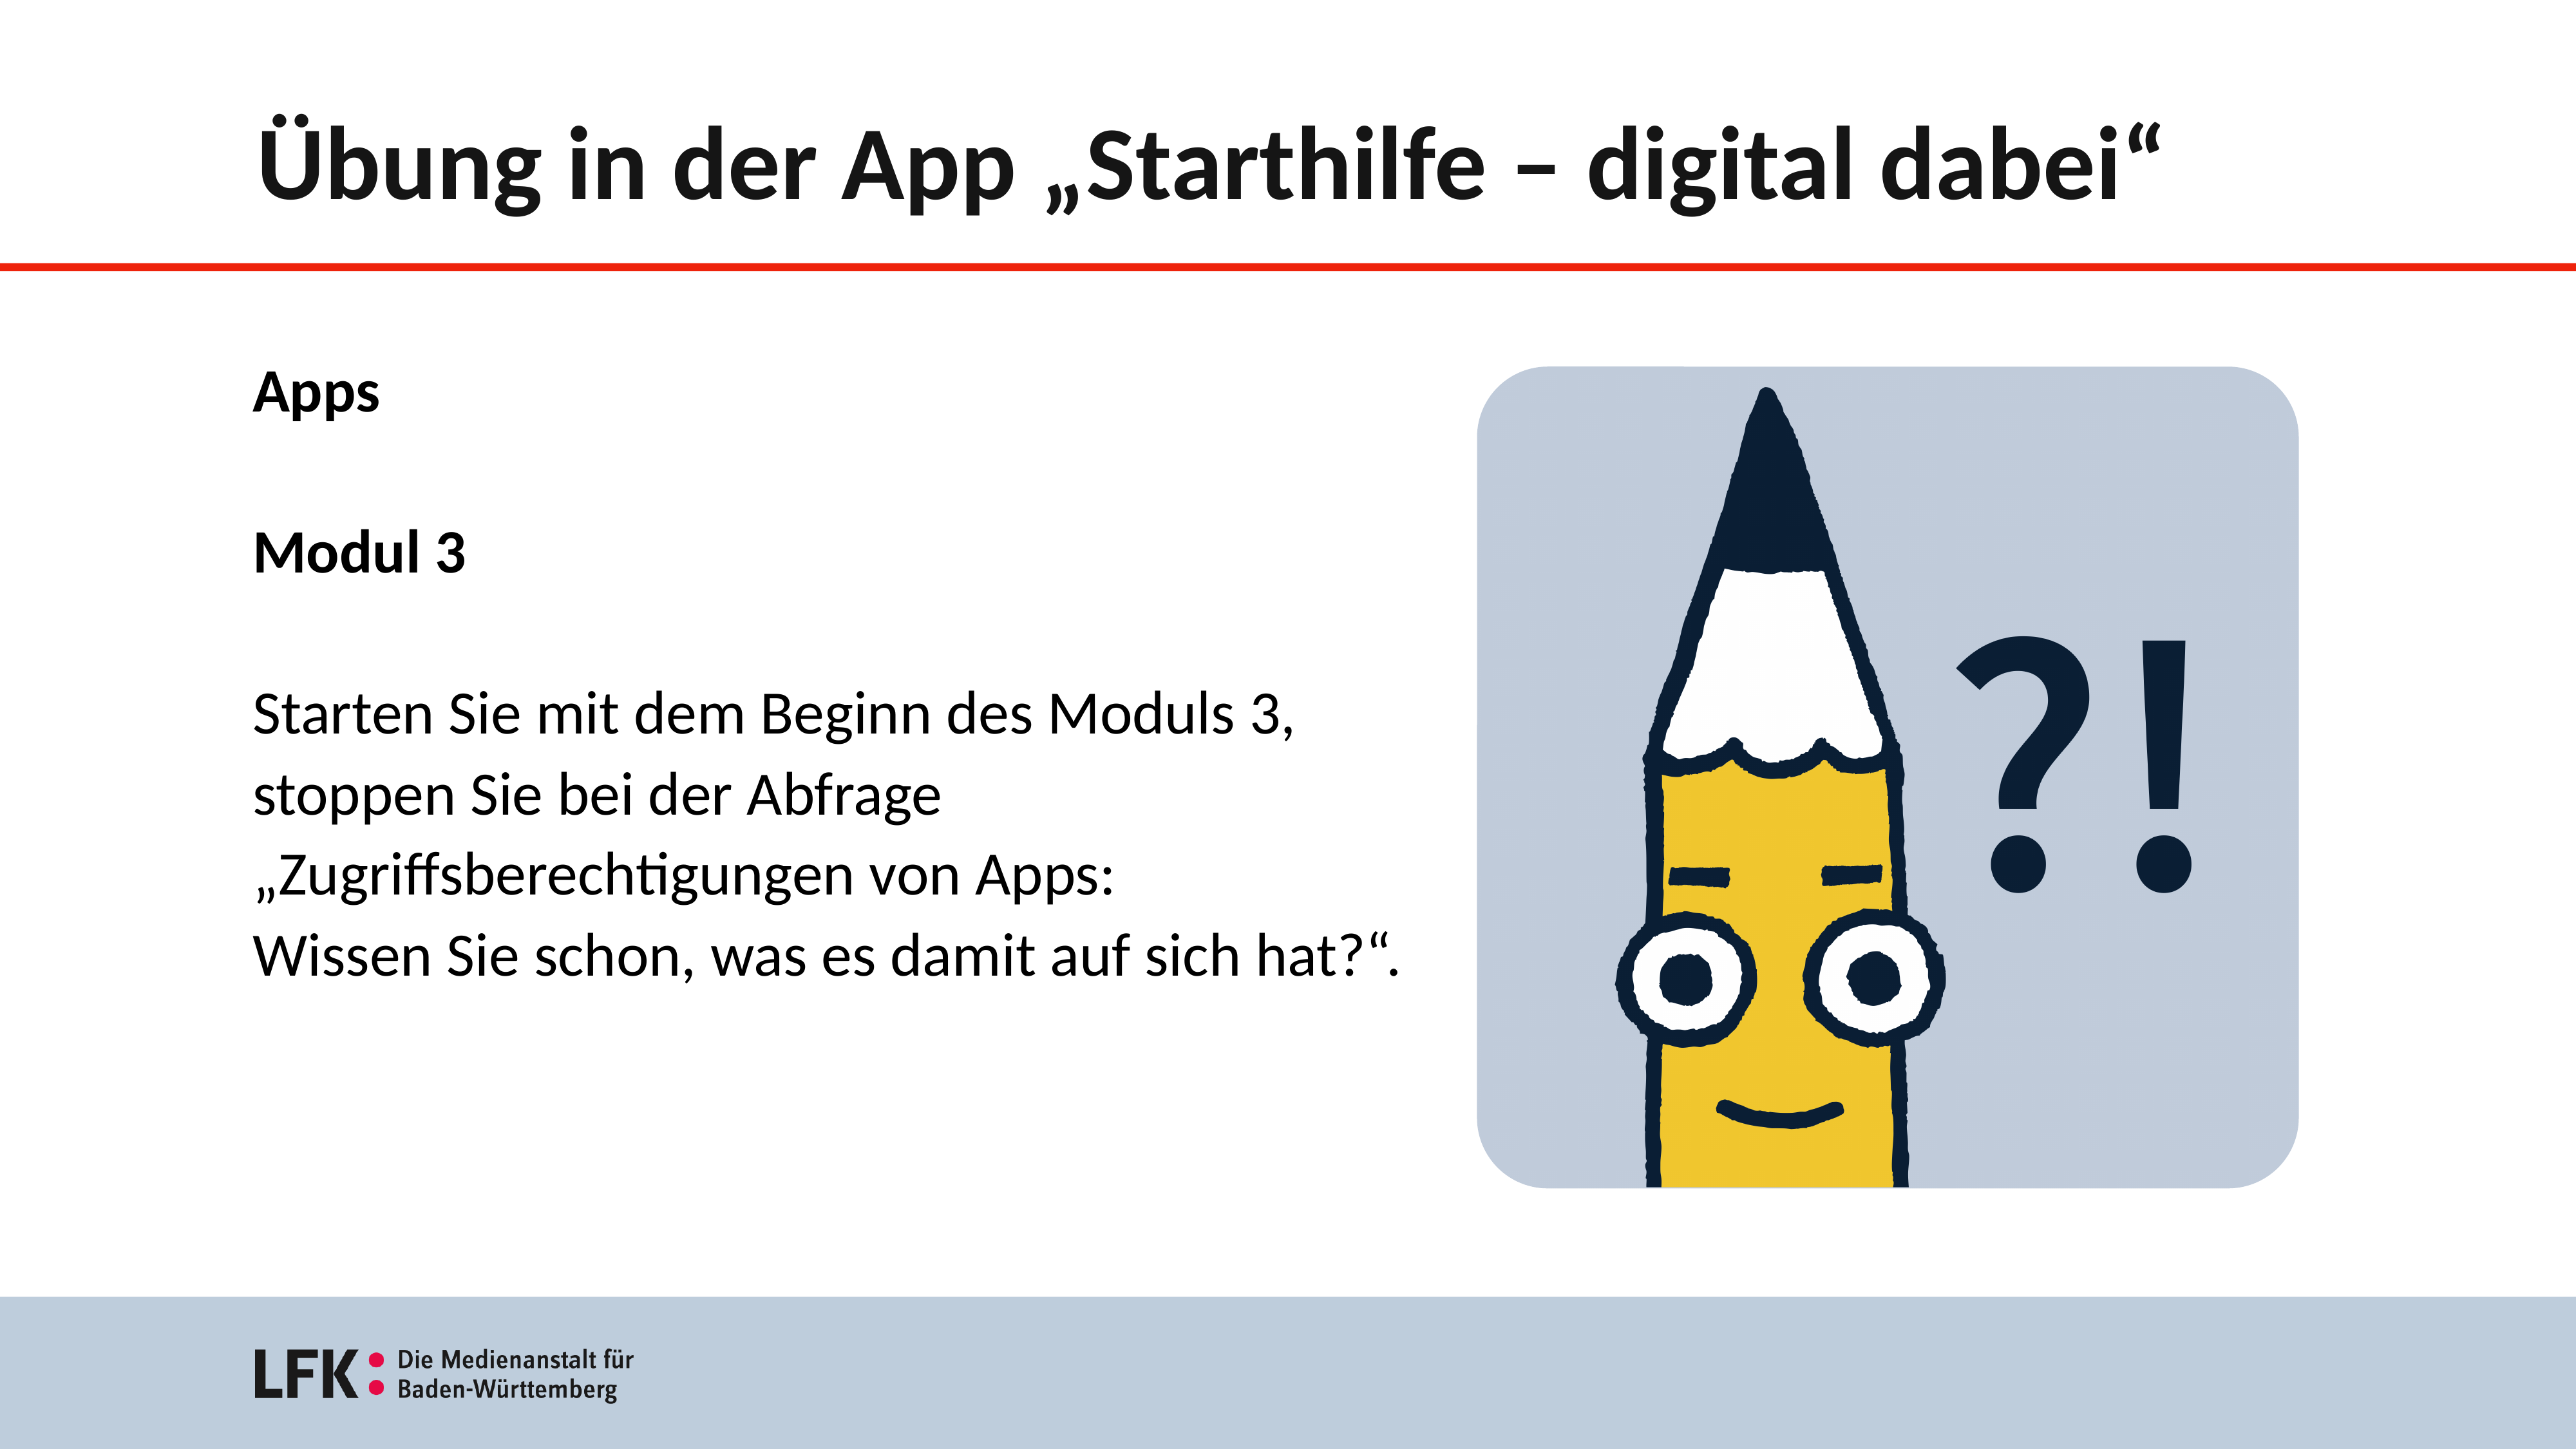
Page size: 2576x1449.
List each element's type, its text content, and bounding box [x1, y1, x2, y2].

picture [255, 1349, 635, 1405]
picture [1477, 366, 2299, 1189]
text_box [0, 1296, 2576, 1449]
text_box Apps Modul 3 Starten Sie mit dem Beginn des Moduls 3, stoppen Sie bei der Abfrage „Zugriffsberechtigungen von Apps: Wissen Sie schon, was es damit auf sich hat?“. [247, 338, 1895, 1074]
text_box Übung in der App „Starthilfe – digital dabei“ [247, 90, 2490, 251]
